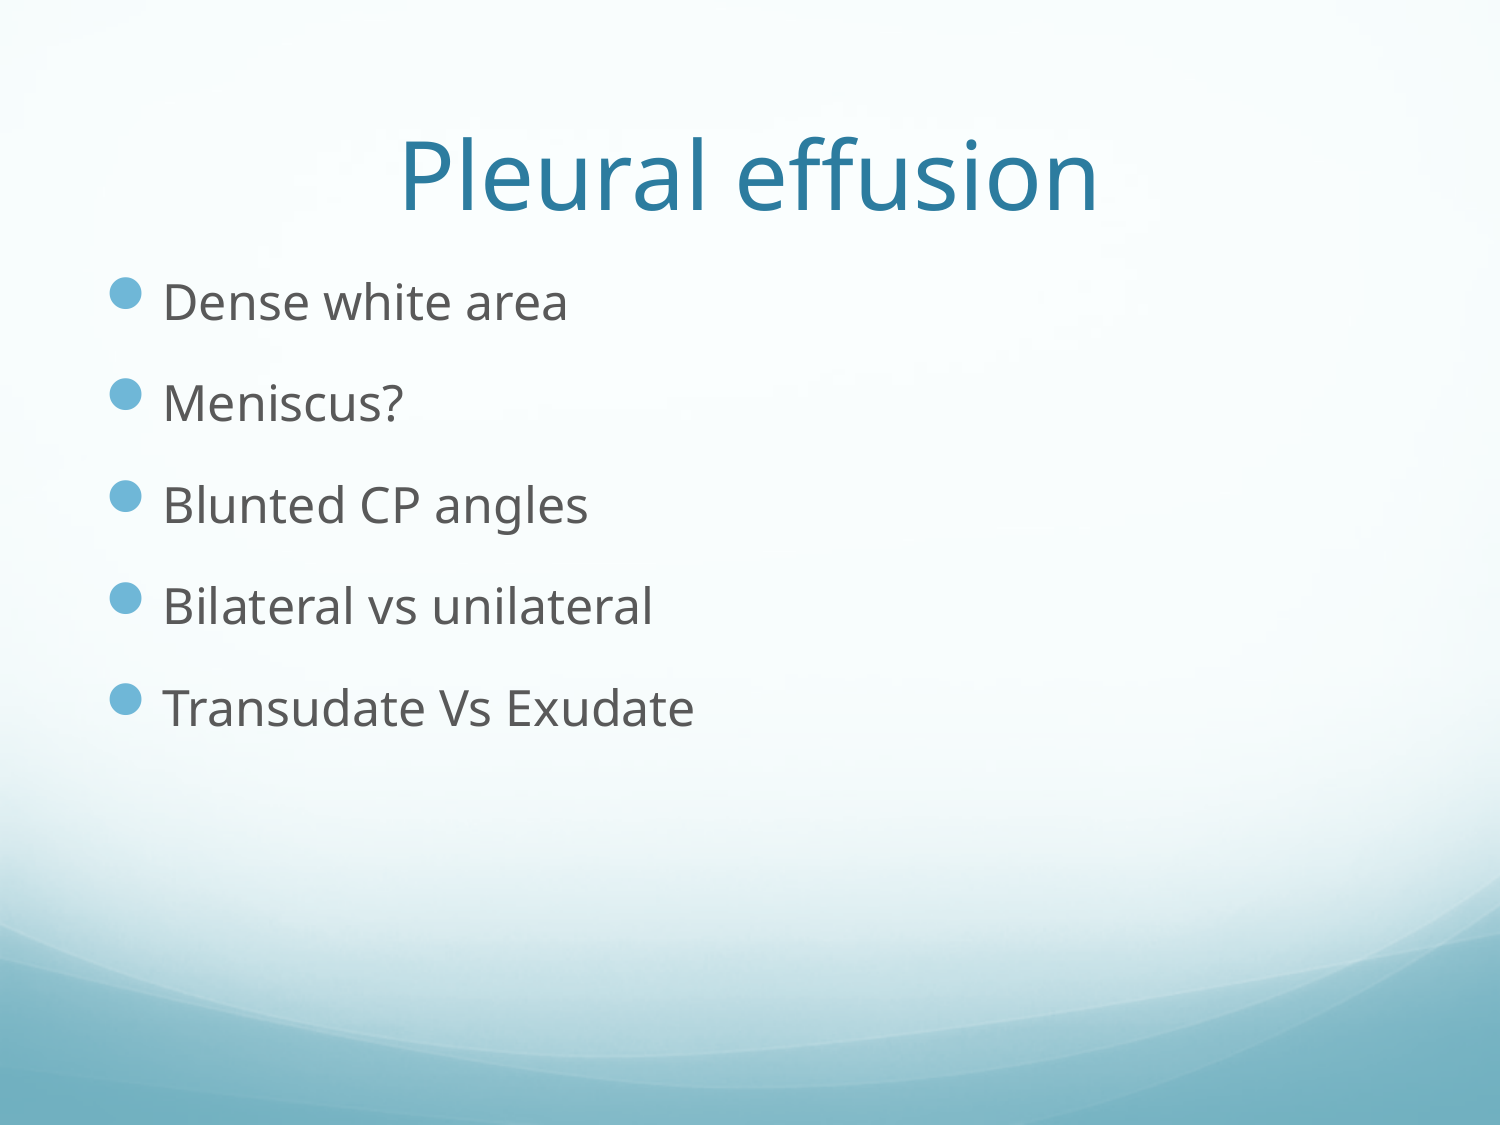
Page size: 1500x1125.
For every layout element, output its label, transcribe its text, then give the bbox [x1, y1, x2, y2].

title Pleural effusion [90, 17, 1410, 237]
list Dense white area Meniscus? Blunted CP angles Bilateral vs unilateral Transudate Vs Exudate [90, 262, 1410, 975]
